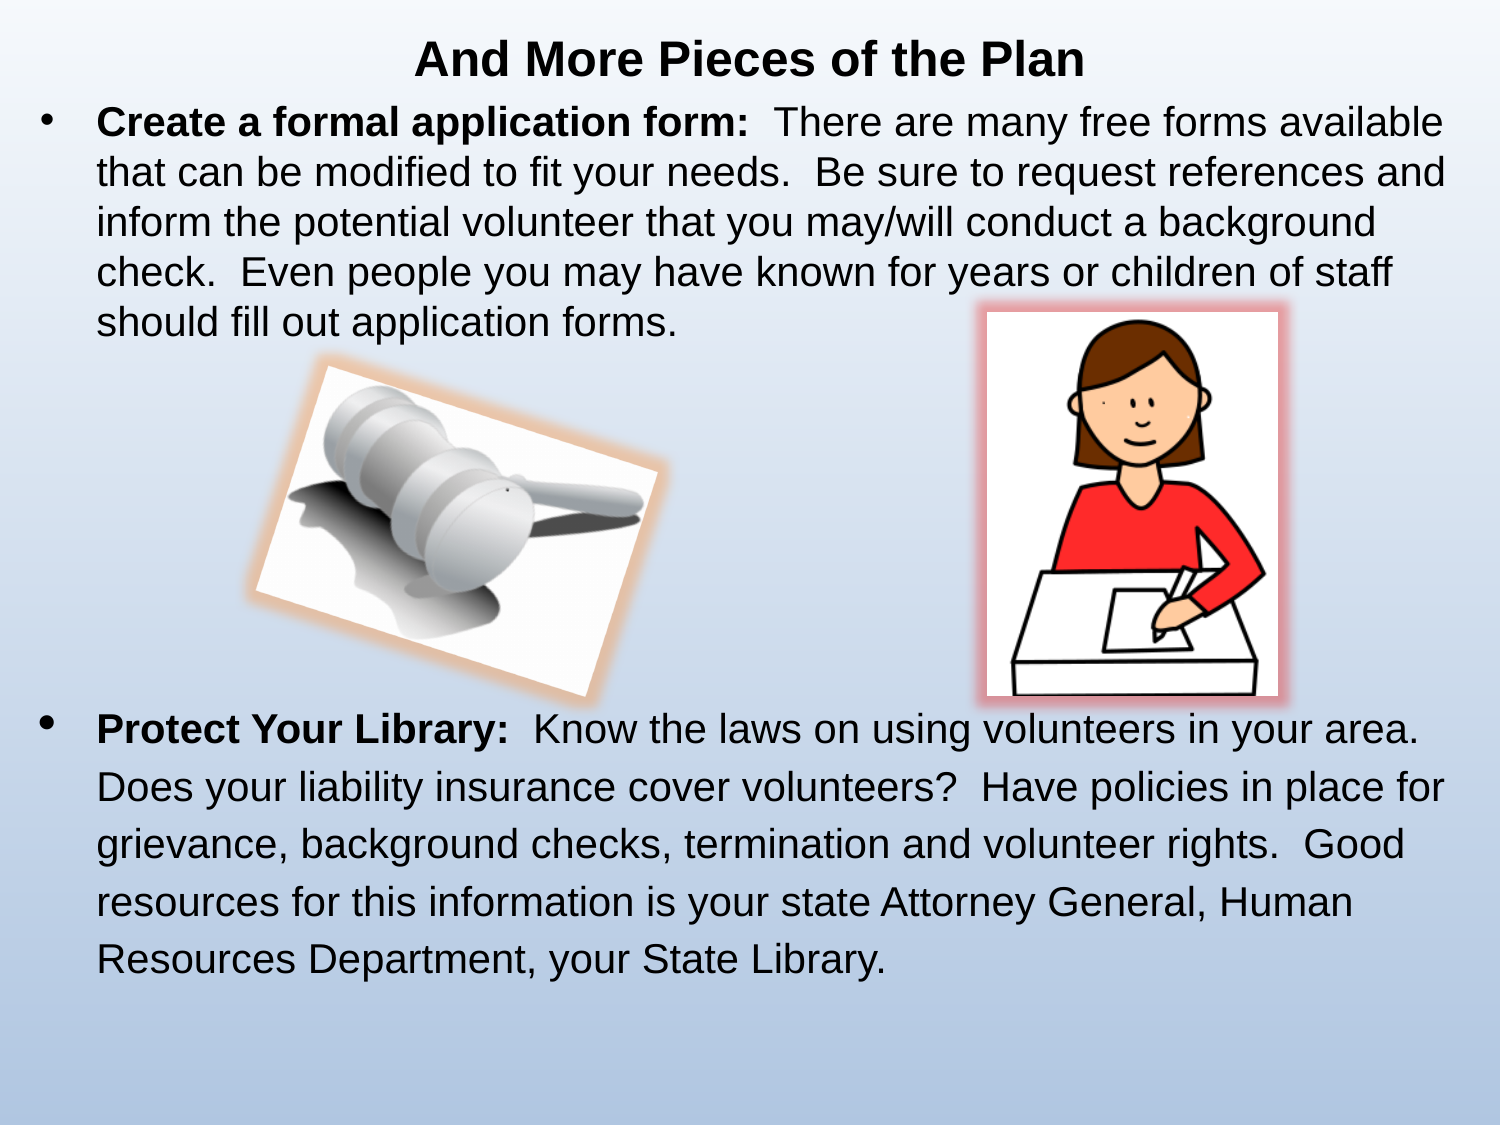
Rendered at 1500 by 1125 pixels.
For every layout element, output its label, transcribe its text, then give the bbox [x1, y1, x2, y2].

picture [987, 312, 1278, 696]
picture [257, 367, 657, 696]
list And More Pieces of the Plan Create a formal application form: There are many free forms available that can be modified to fit your needs. Be sure to request references and inform the potential volunteer that you may/will conduct a background check. Even people you may have known for years or children of staff should fill out application forms. Protect Your Library: Know the laws on using volunteers in your area. Does your liability insurance cover volunteers? Have policies in place for grievance, background checks, termination and volunteer rights. Good resources for this information is your state Attorney General, Human Resources Department, your State Library. [24, 18, 1475, 1107]
